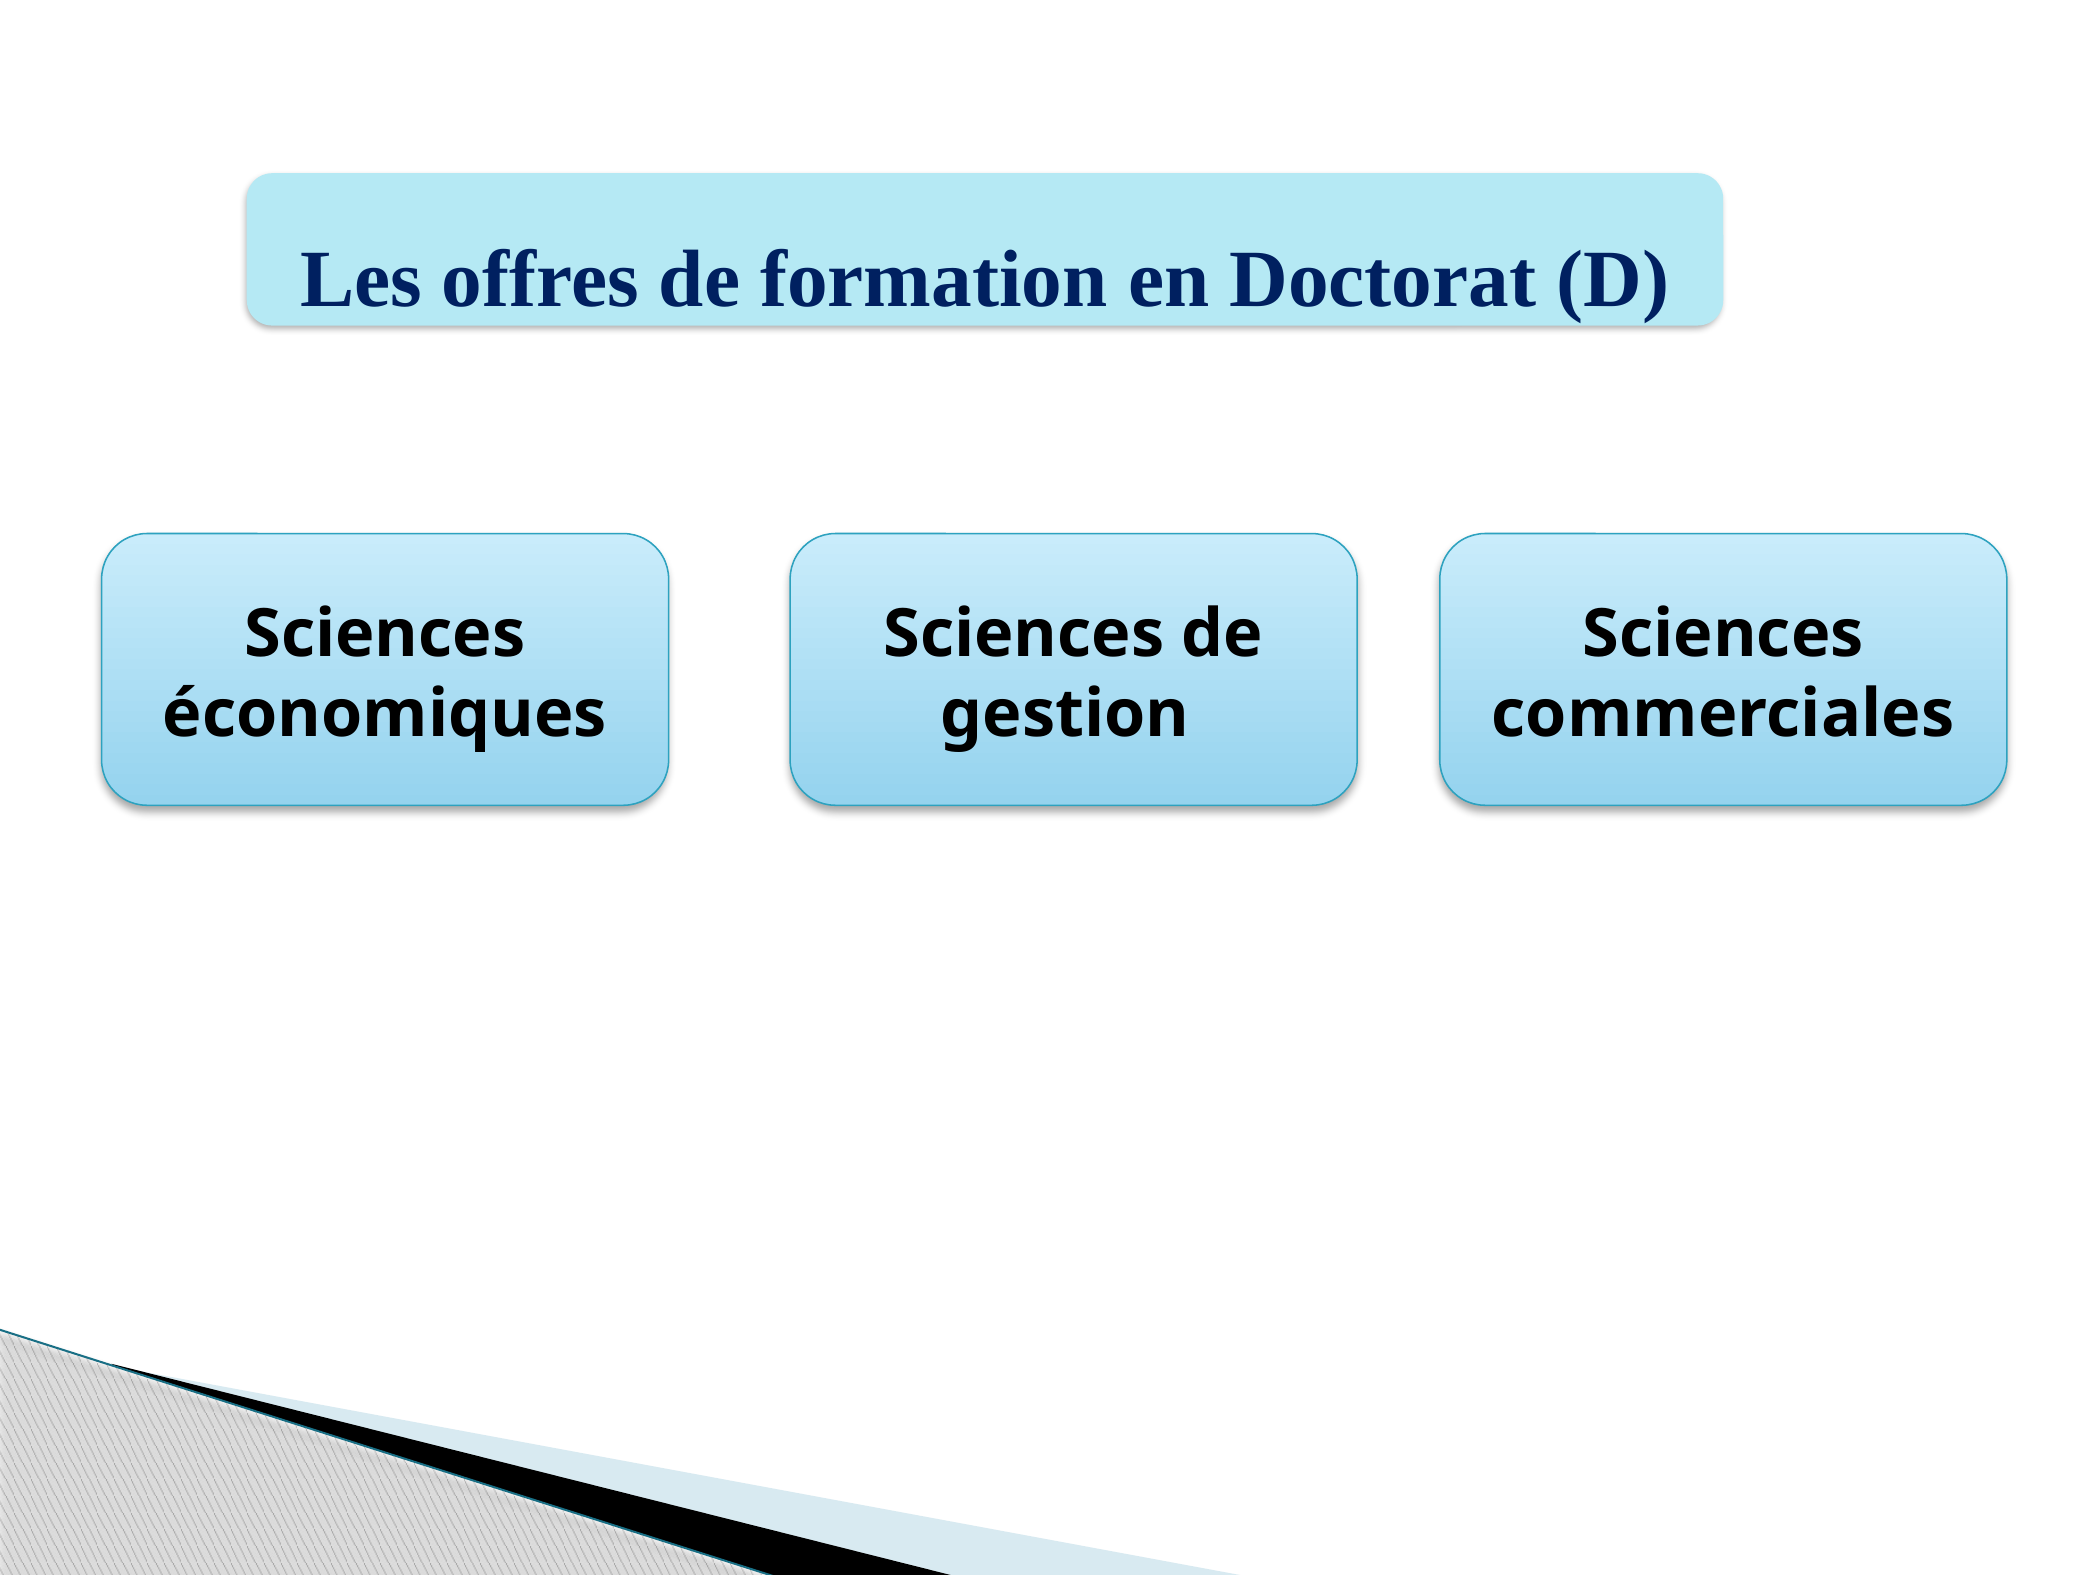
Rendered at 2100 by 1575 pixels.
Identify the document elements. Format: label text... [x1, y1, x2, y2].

text_box Sciences commerciales [1438, 532, 2008, 807]
text_box Les offres de formation en Doctorat (D) [242, 168, 1728, 331]
text_box Sciences de gestion [789, 532, 1358, 807]
text_box Sciences économiques [100, 532, 670, 807]
